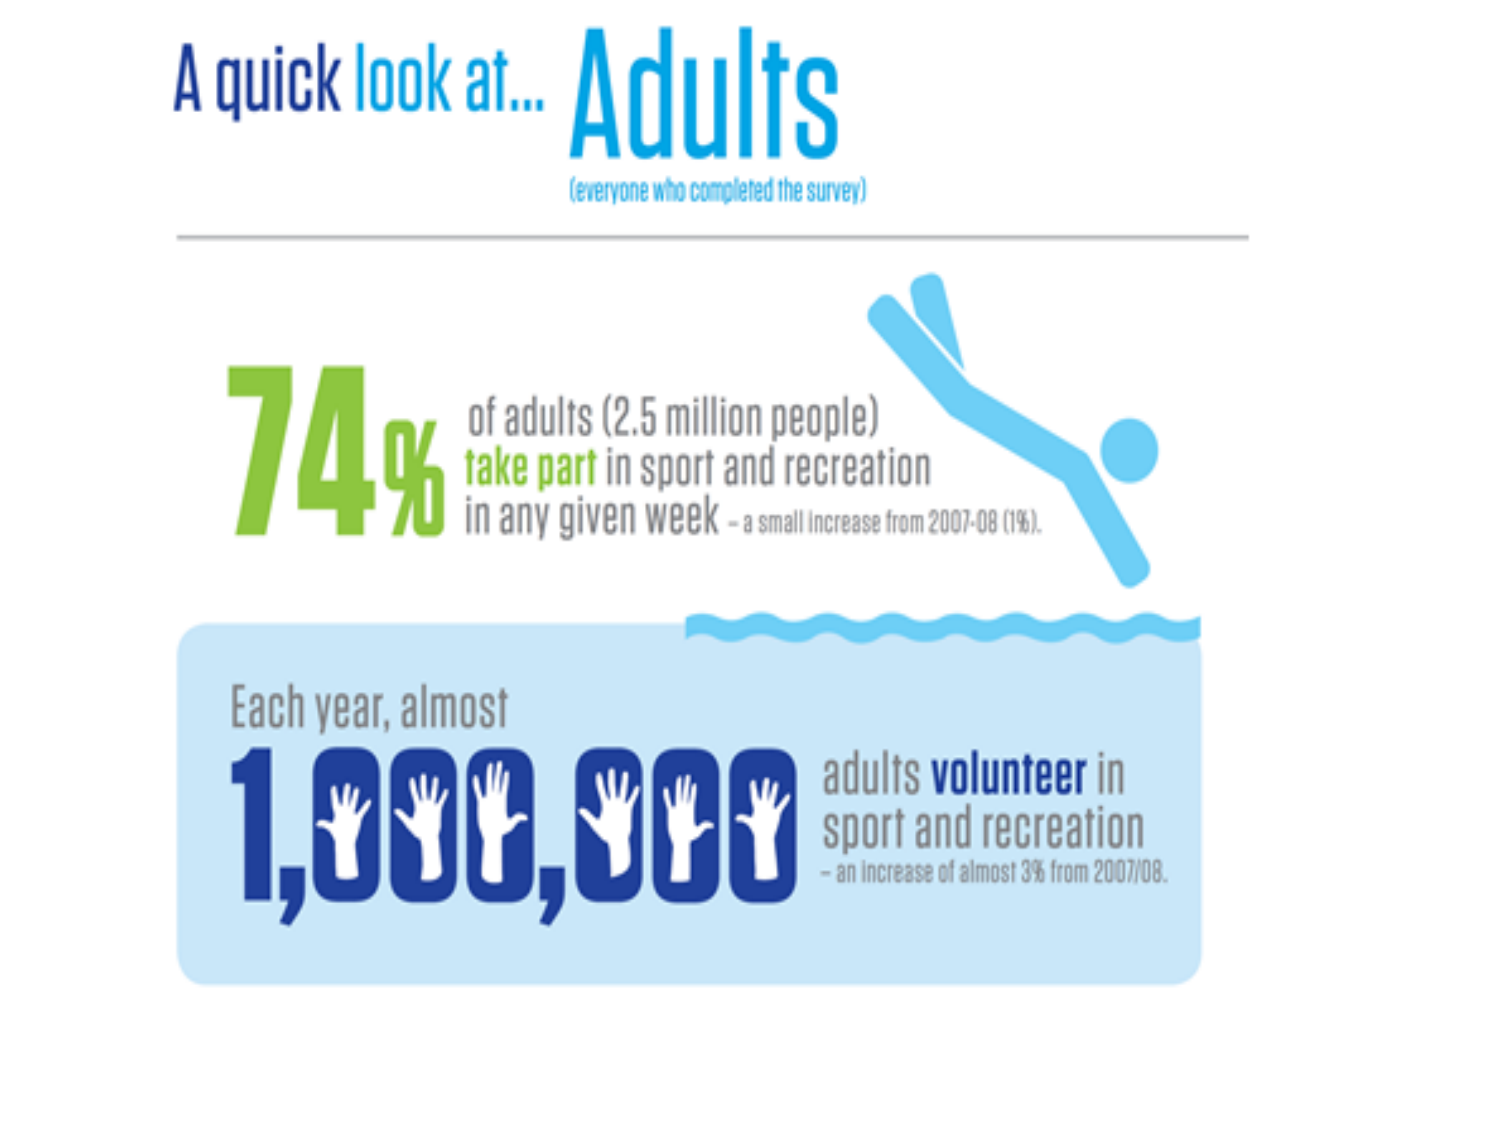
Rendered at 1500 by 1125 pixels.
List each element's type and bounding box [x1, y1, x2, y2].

list [40, 0, 1353, 1017]
